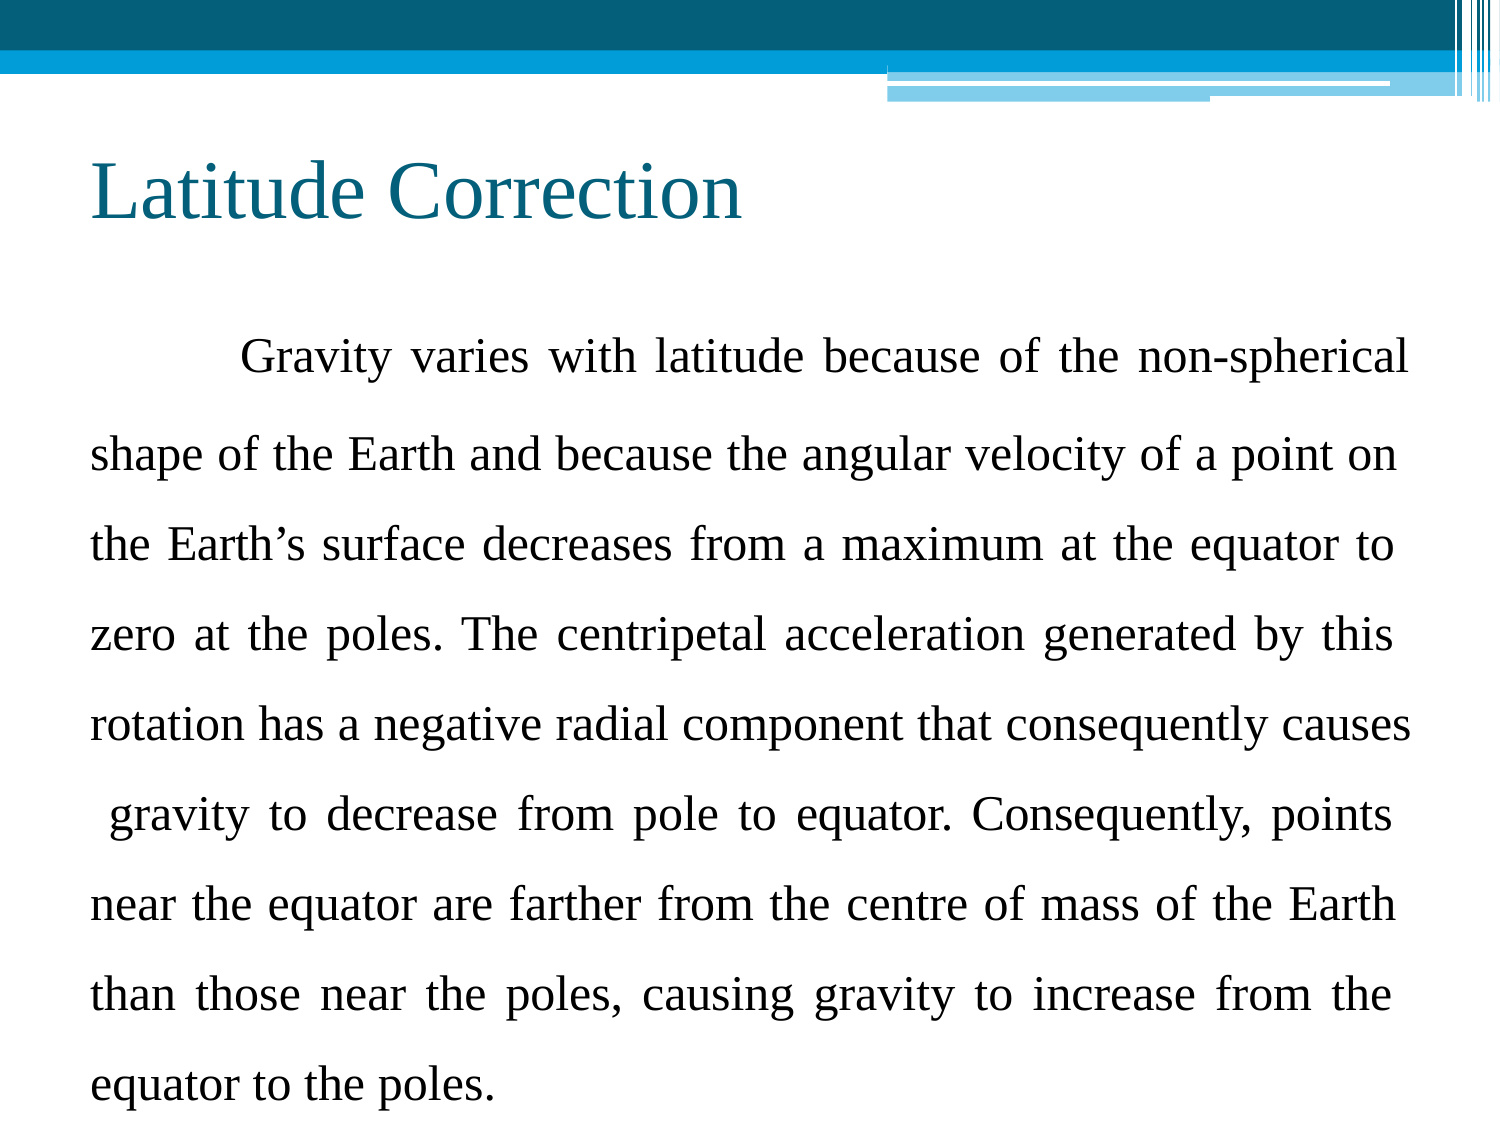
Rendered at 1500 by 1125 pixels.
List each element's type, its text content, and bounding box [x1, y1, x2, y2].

title Latitude Correction [87, 132, 747, 320]
text_box Gravity varies with latitude because of the non-spherical shape of the Earth and because the angular velocity of a point on the Earth’s surface decreases from a maximum at the equator to zero at the poles. The centripetal acceleration generated by this rotation has a negative radial component that consequently causes gravity to decrease from pole to equator. Consequently, points near the equator are farther from the centre of mass of the Earth than those near the poles, causing gravity to increase from the equator to the poles. [87, 320, 1413, 1111]
